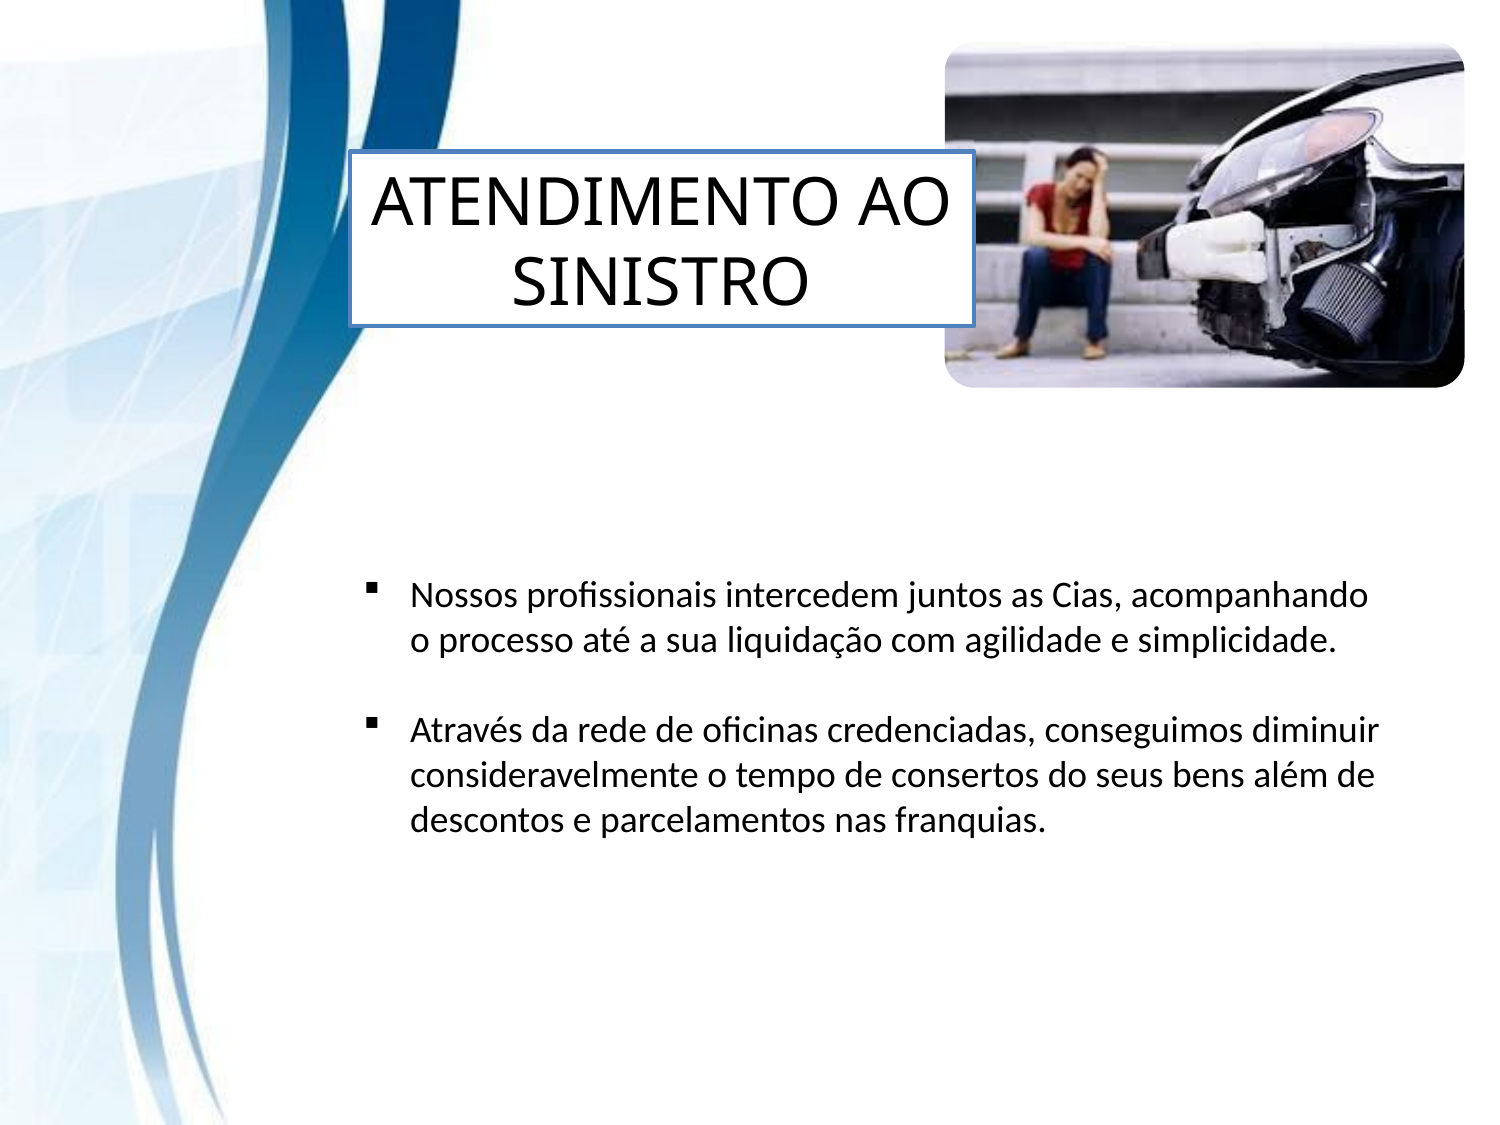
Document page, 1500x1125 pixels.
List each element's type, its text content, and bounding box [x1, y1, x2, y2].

text_box ATENDIMENTO AO SINISTRO [537, 149, 939, 328]
picture [0, 0, 532, 1125]
text_box Nossos profissionais intercedem juntos as Cias, acompanhando o processo até a sua liquidação com agilidade e simplicidade. Através da rede de oficinas credenciadas, conseguimos diminuir consideravelmente o tempo de consertos do seus bens além de descontos e parcelamentos nas franquias. [537, 562, 1411, 848]
picture [944, 41, 1465, 388]
